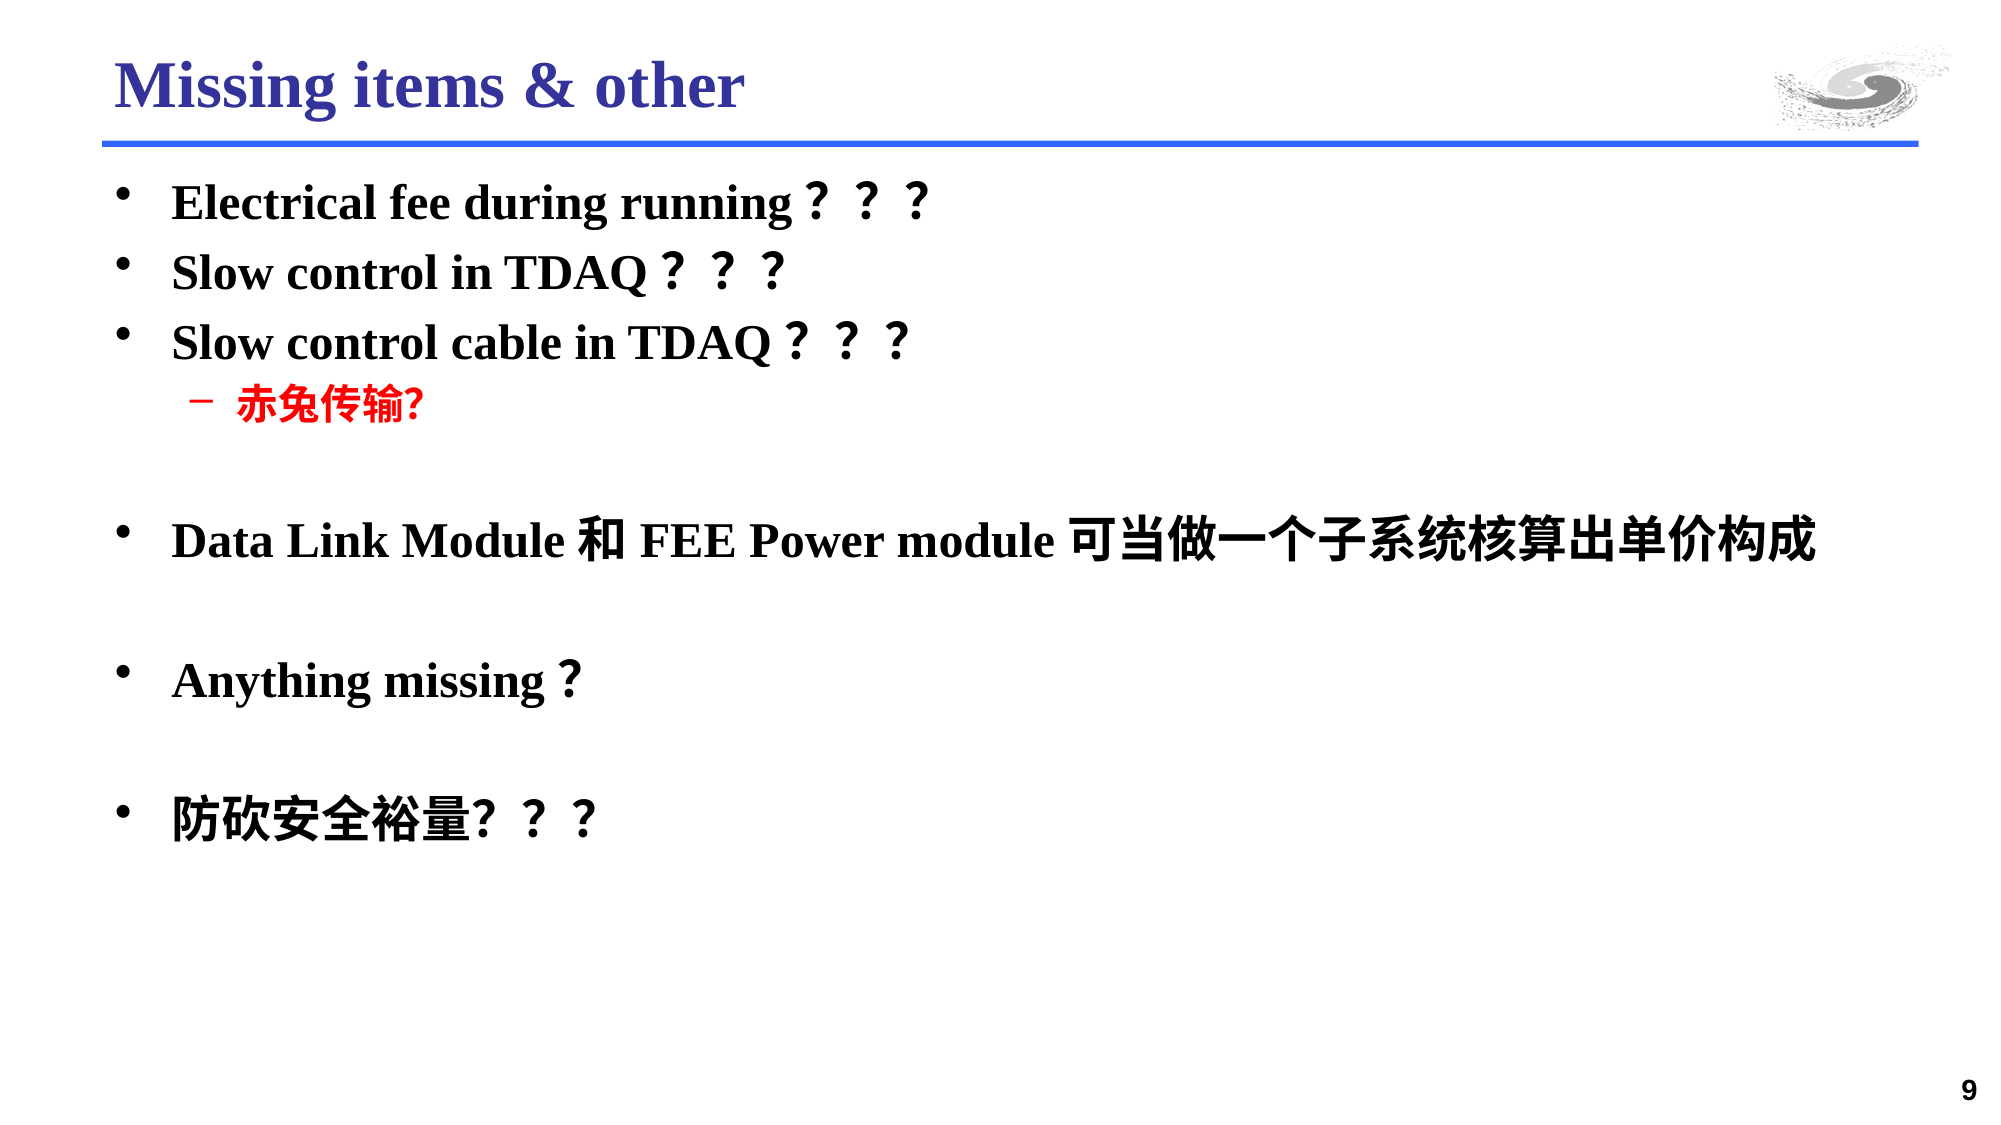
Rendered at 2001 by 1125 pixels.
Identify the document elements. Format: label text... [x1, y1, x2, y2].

slide_number 9 [1792, 1070, 1993, 1109]
list Electrical fee during running？？？ Slow control in TDAQ？？？ Slow control cable in TDAQ？？？ 赤兔传输？ Data Link Module和FEE Power module可当做一个子系统核算出单价构成 Anything missing？ 防砍安全裕量？？？ [99, 162, 1900, 1062]
title Missing items & other [99, 30, 1900, 131]
